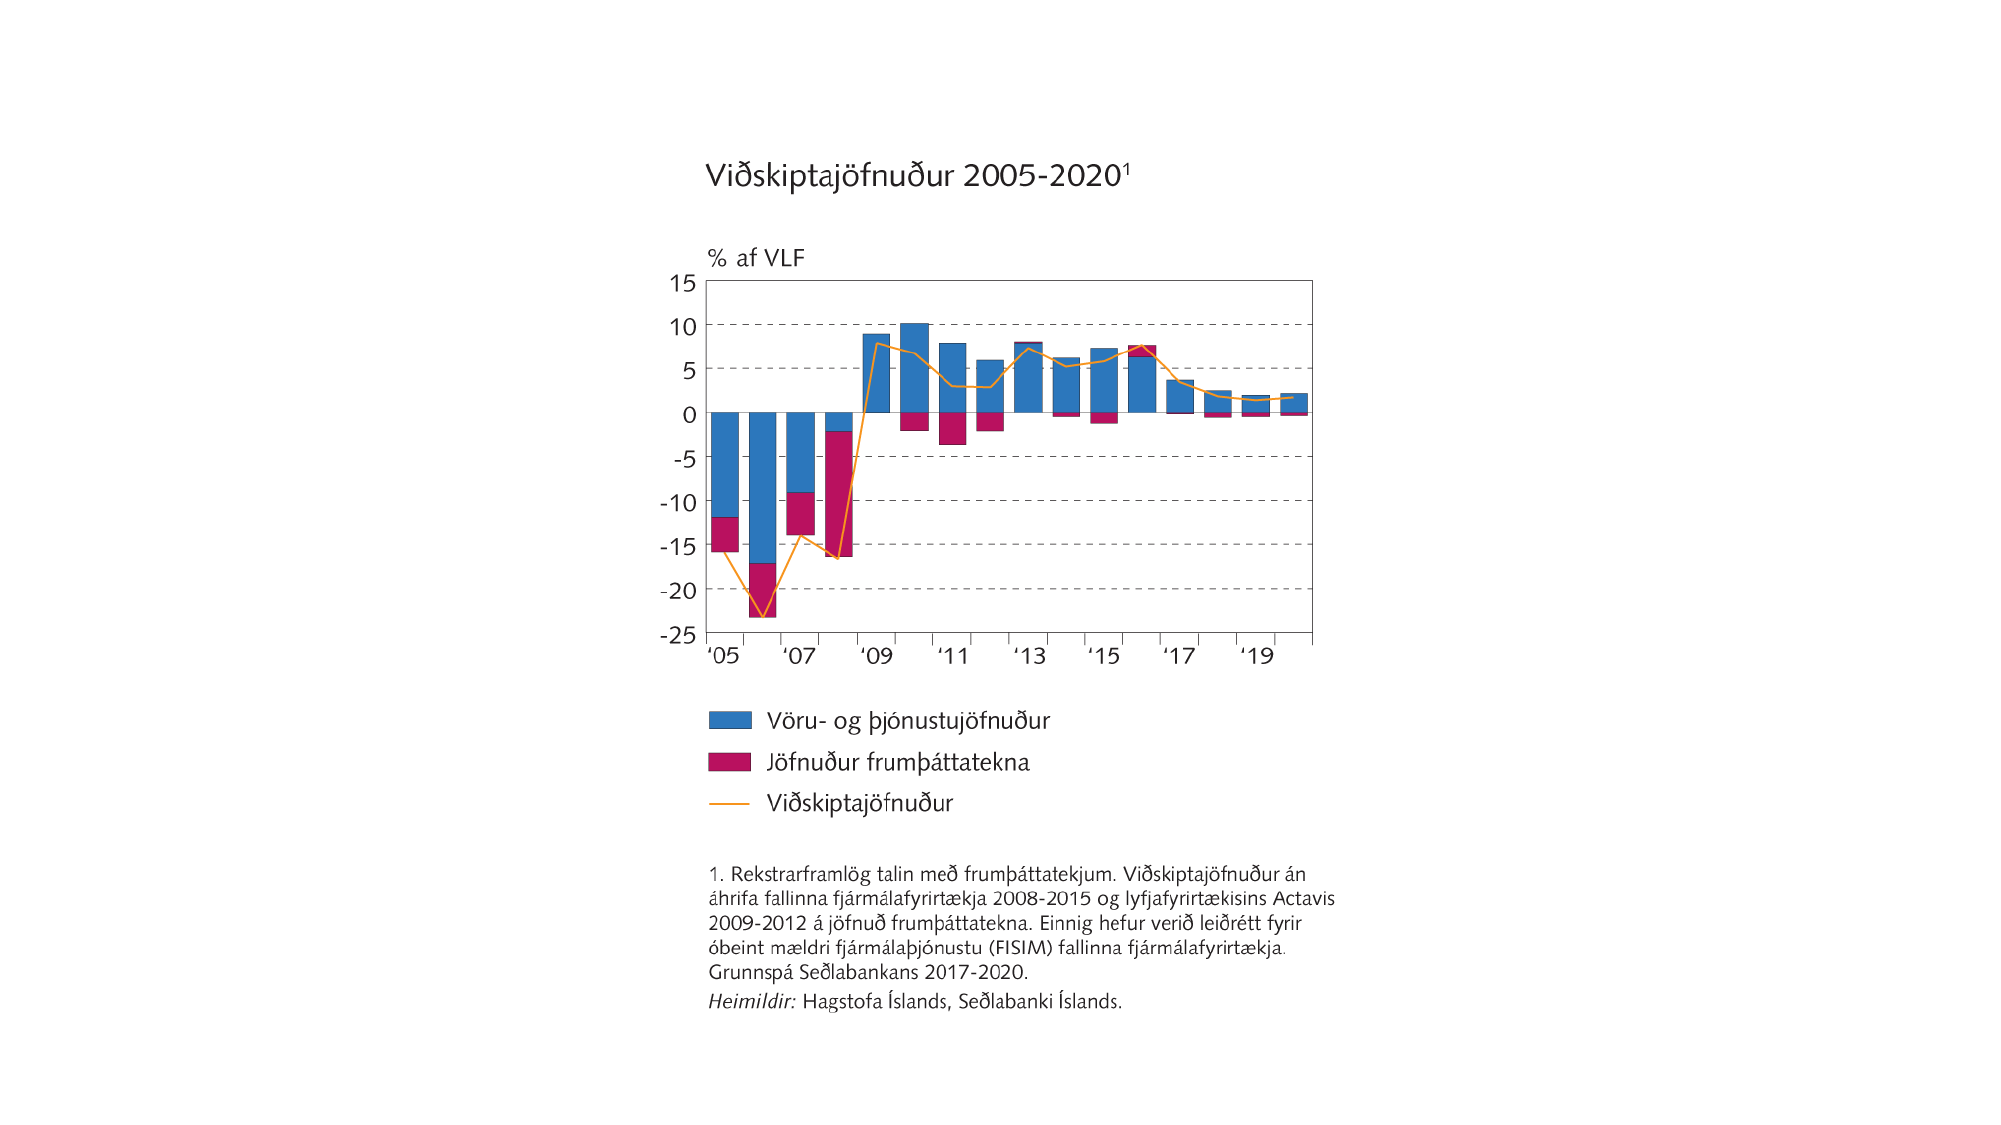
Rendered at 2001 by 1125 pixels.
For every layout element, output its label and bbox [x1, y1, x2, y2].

picture [659, 112, 1341, 1013]
